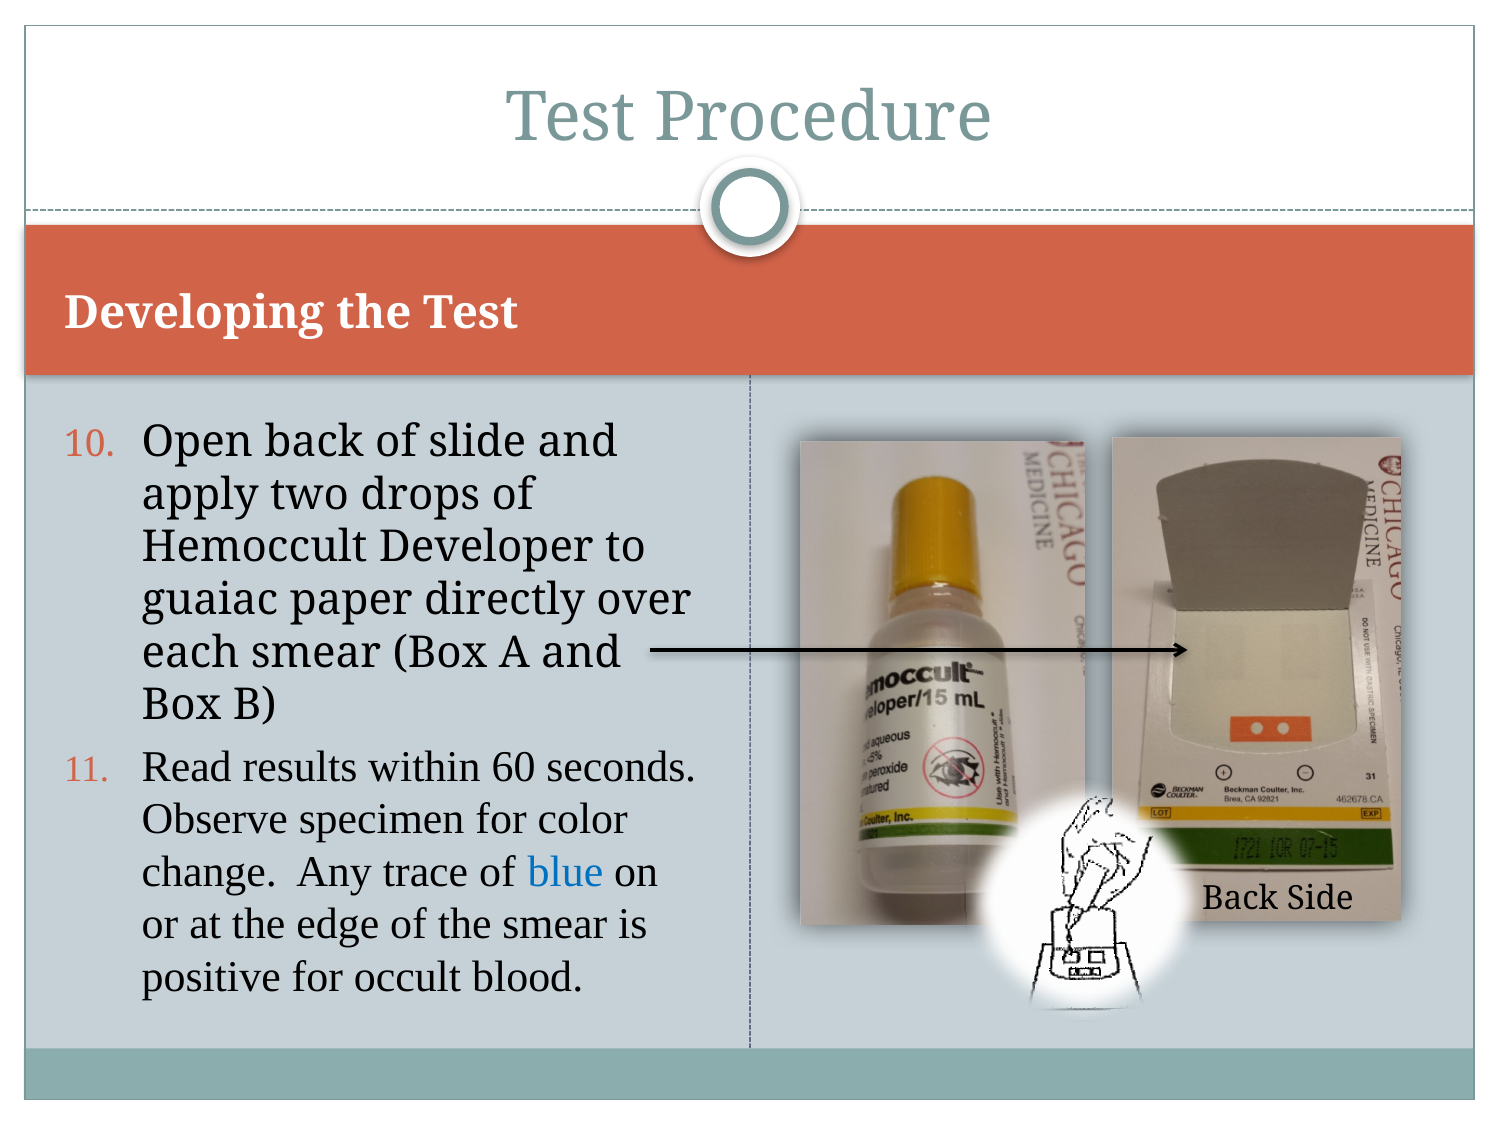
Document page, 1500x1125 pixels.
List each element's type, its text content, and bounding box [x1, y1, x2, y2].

title Test Procedure [49, 37, 1450, 162]
list Open back of slide and apply two drops of Hemoccult Developer to guaiac paper directly over each smear (Box A and Box B) Read results within 60 seconds. Observe specimen for color change. Any trace of blue on or at the edge of the smear is positive for occult blood. [49, 405, 713, 1032]
list Developing the Test [48, 249, 714, 371]
text_box Back Side [1218, 868, 1400, 924]
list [955, 774, 1213, 1027]
picture [700, 438, 1499, 925]
